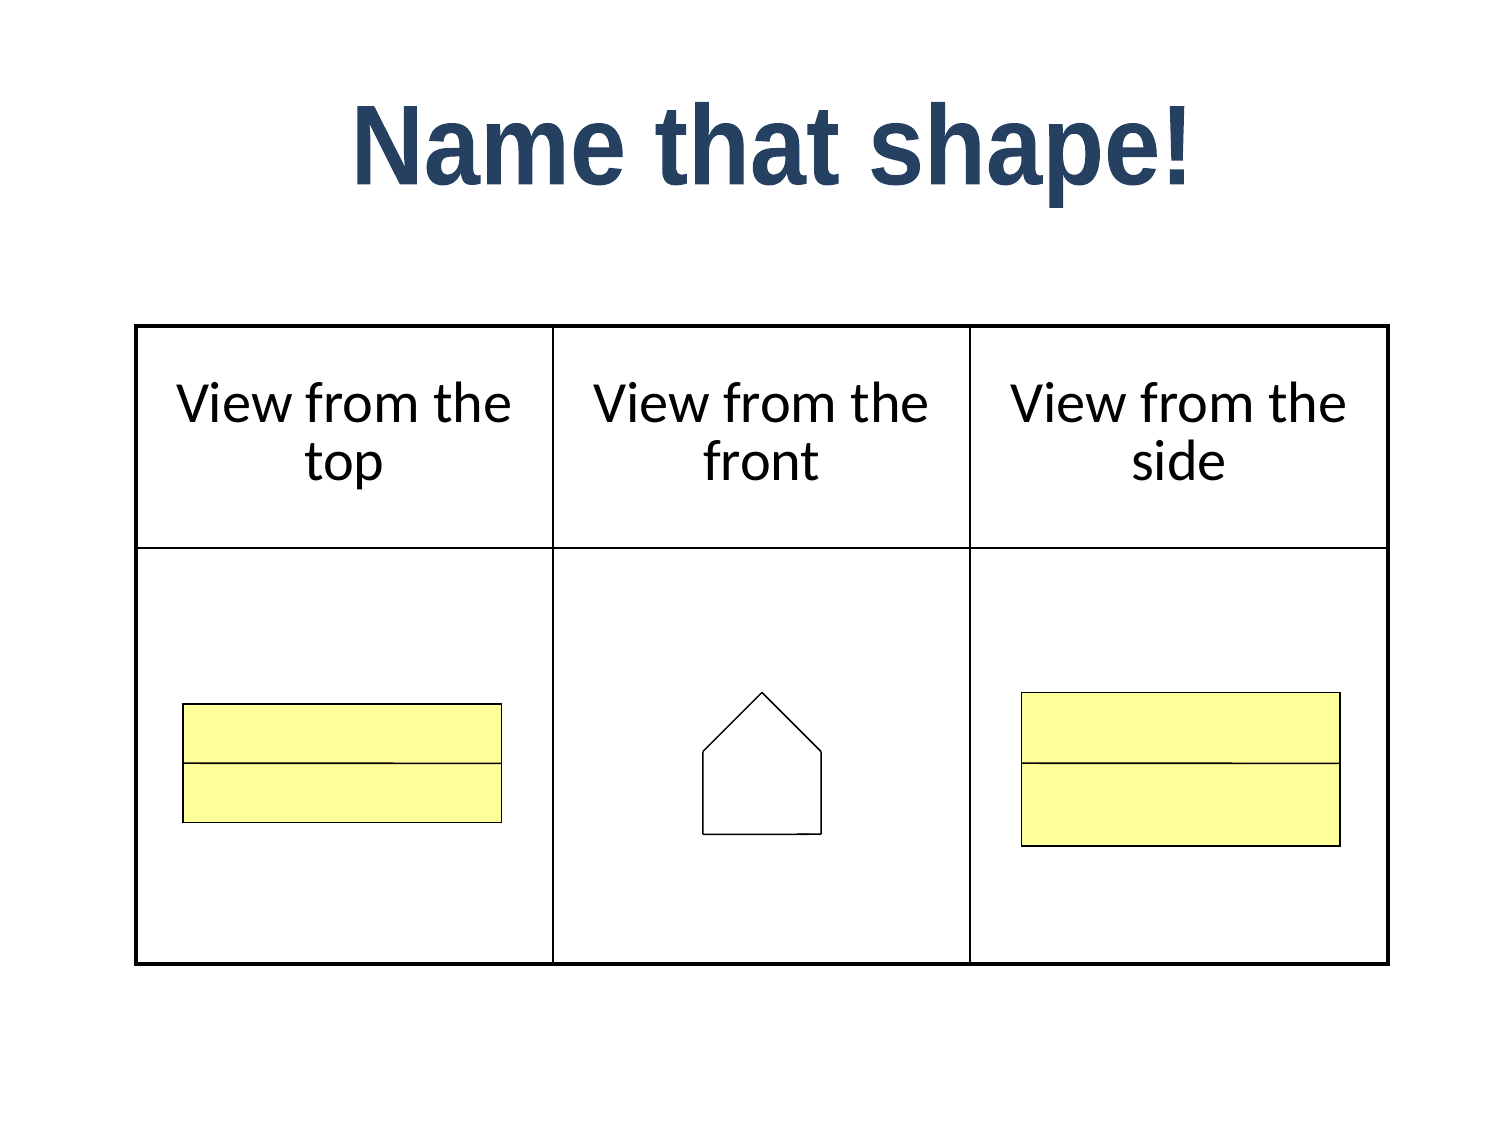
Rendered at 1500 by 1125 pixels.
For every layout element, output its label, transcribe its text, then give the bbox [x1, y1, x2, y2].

table_cell [971, 549, 1386, 962]
table_header View from the front [554, 328, 969, 547]
text_box [183, 704, 502, 763]
table_cell [554, 549, 969, 962]
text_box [702, 692, 822, 835]
text_box [1021, 764, 1341, 846]
text_box [1021, 692, 1341, 763]
text_box [183, 764, 502, 823]
table_cell [138, 549, 552, 962]
table_header View from the top [138, 328, 552, 547]
table_header View from the side [971, 328, 1386, 547]
